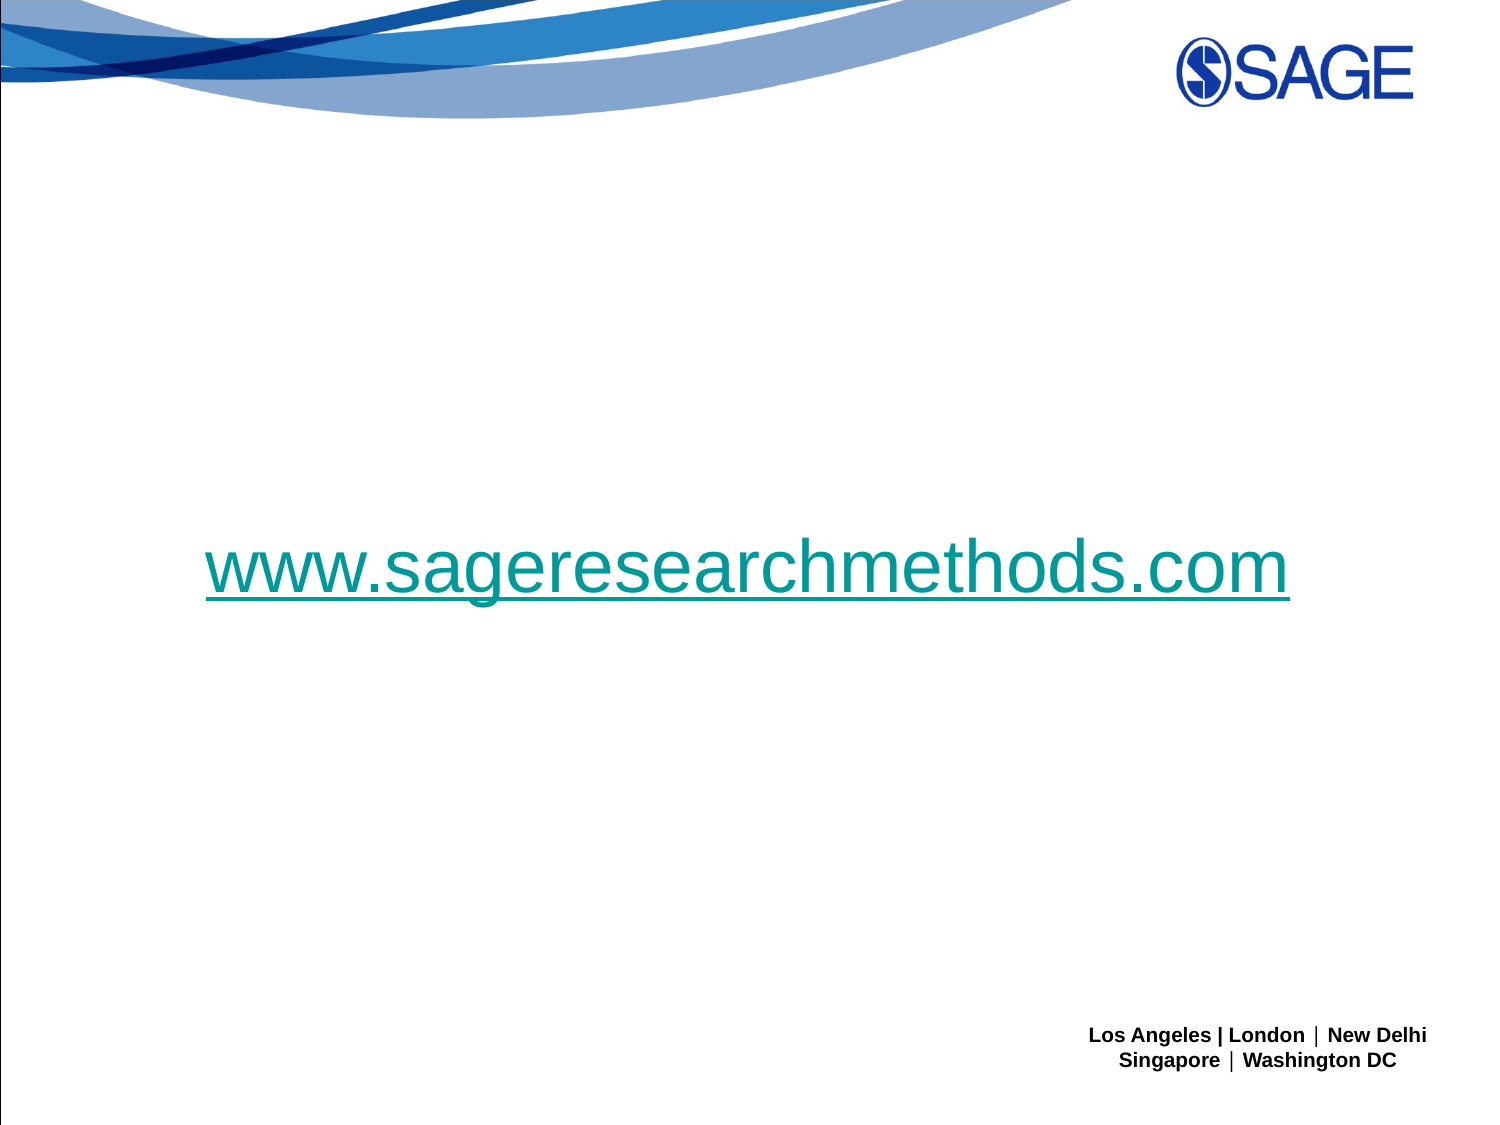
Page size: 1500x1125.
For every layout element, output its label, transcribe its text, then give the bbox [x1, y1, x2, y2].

picture [0, 0, 1500, 1125]
title www.sageresearchmethods.com [190, 462, 1310, 663]
